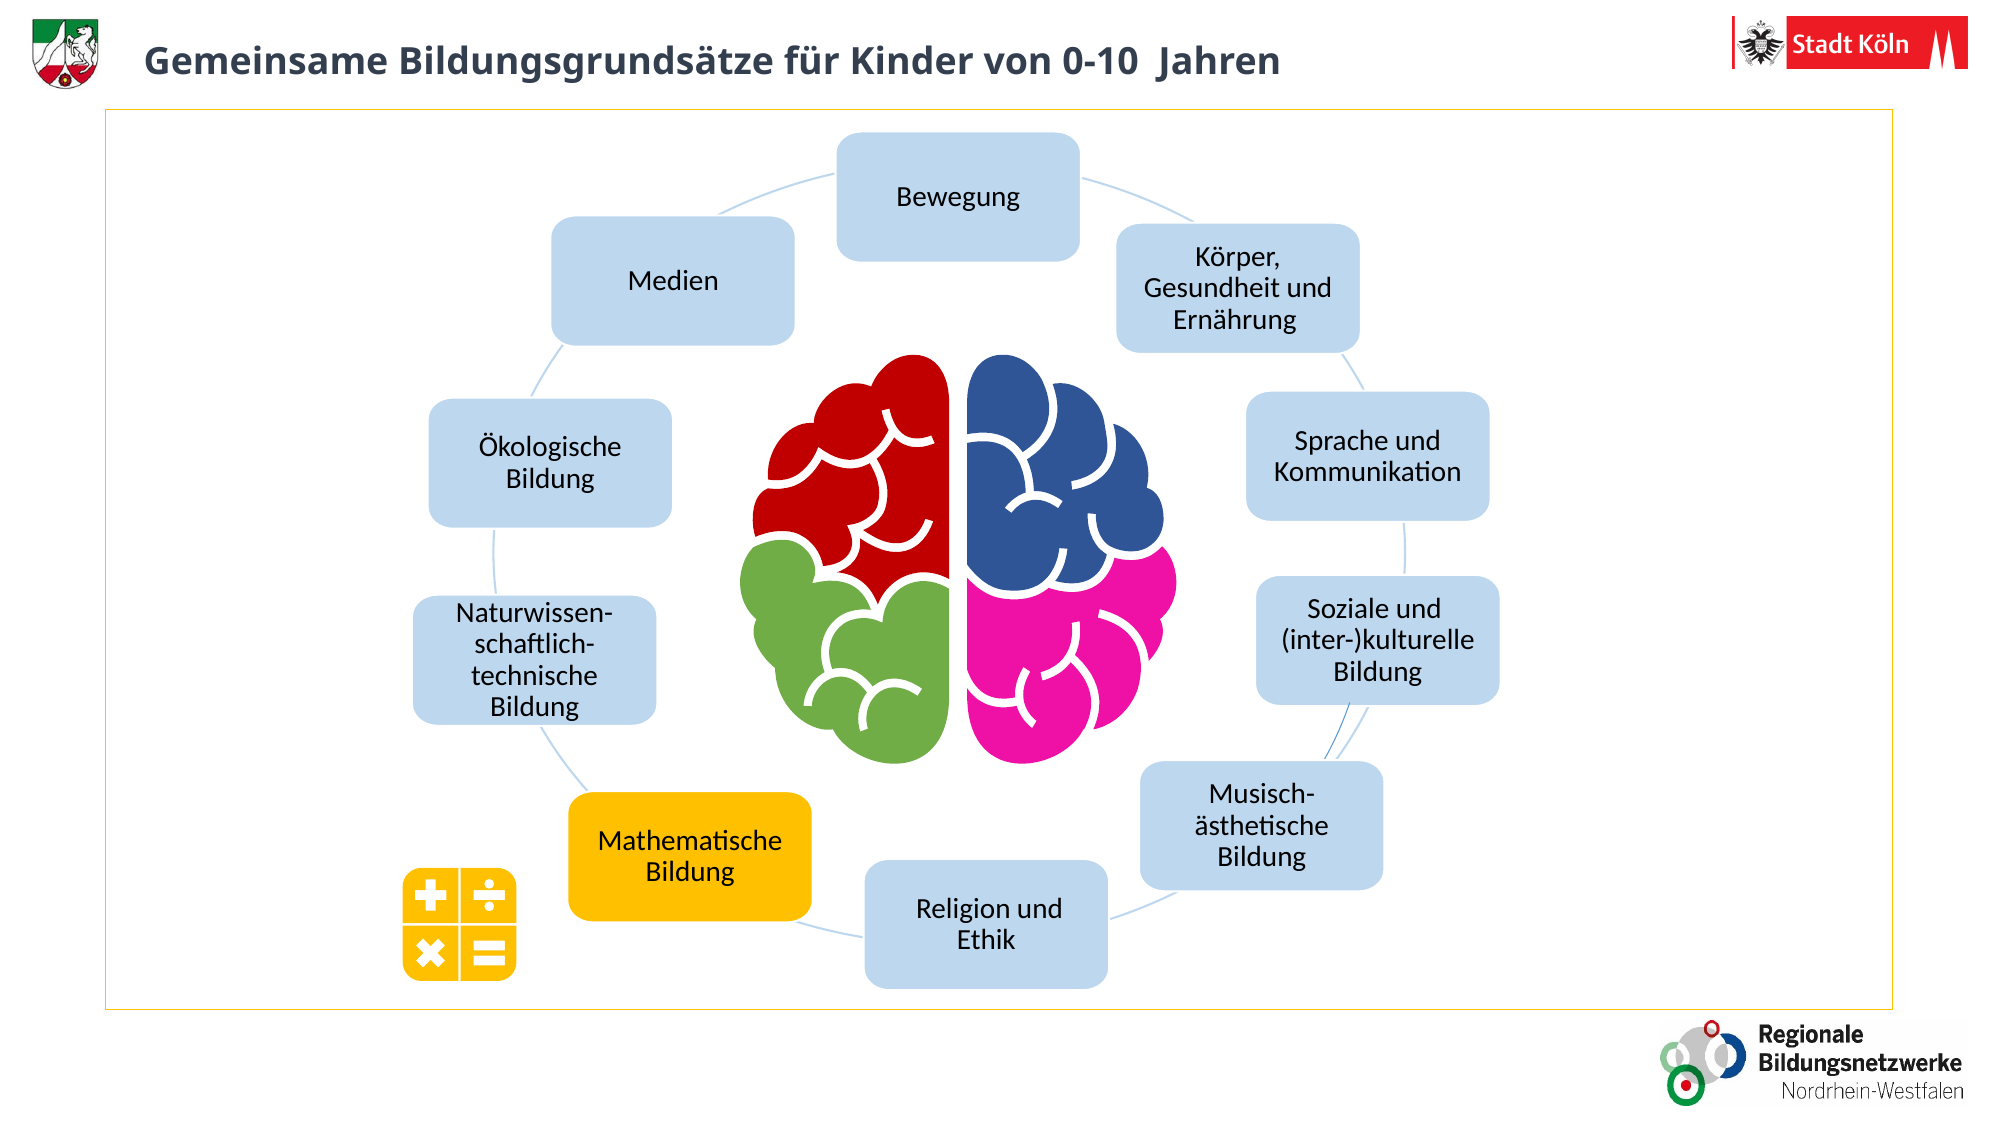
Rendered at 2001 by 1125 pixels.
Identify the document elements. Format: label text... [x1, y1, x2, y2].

title [105, 109, 1893, 1010]
picture [1732, 16, 1968, 69]
text_box Gemeinsame Bildungsgrundsätze für Kinder von 0-10 Jahren [128, 29, 1588, 90]
picture [27, 17, 105, 92]
picture [1660, 1020, 1968, 1106]
text_box [401, 869, 411, 979]
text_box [740, 354, 1177, 764]
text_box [411, 131, 1501, 991]
